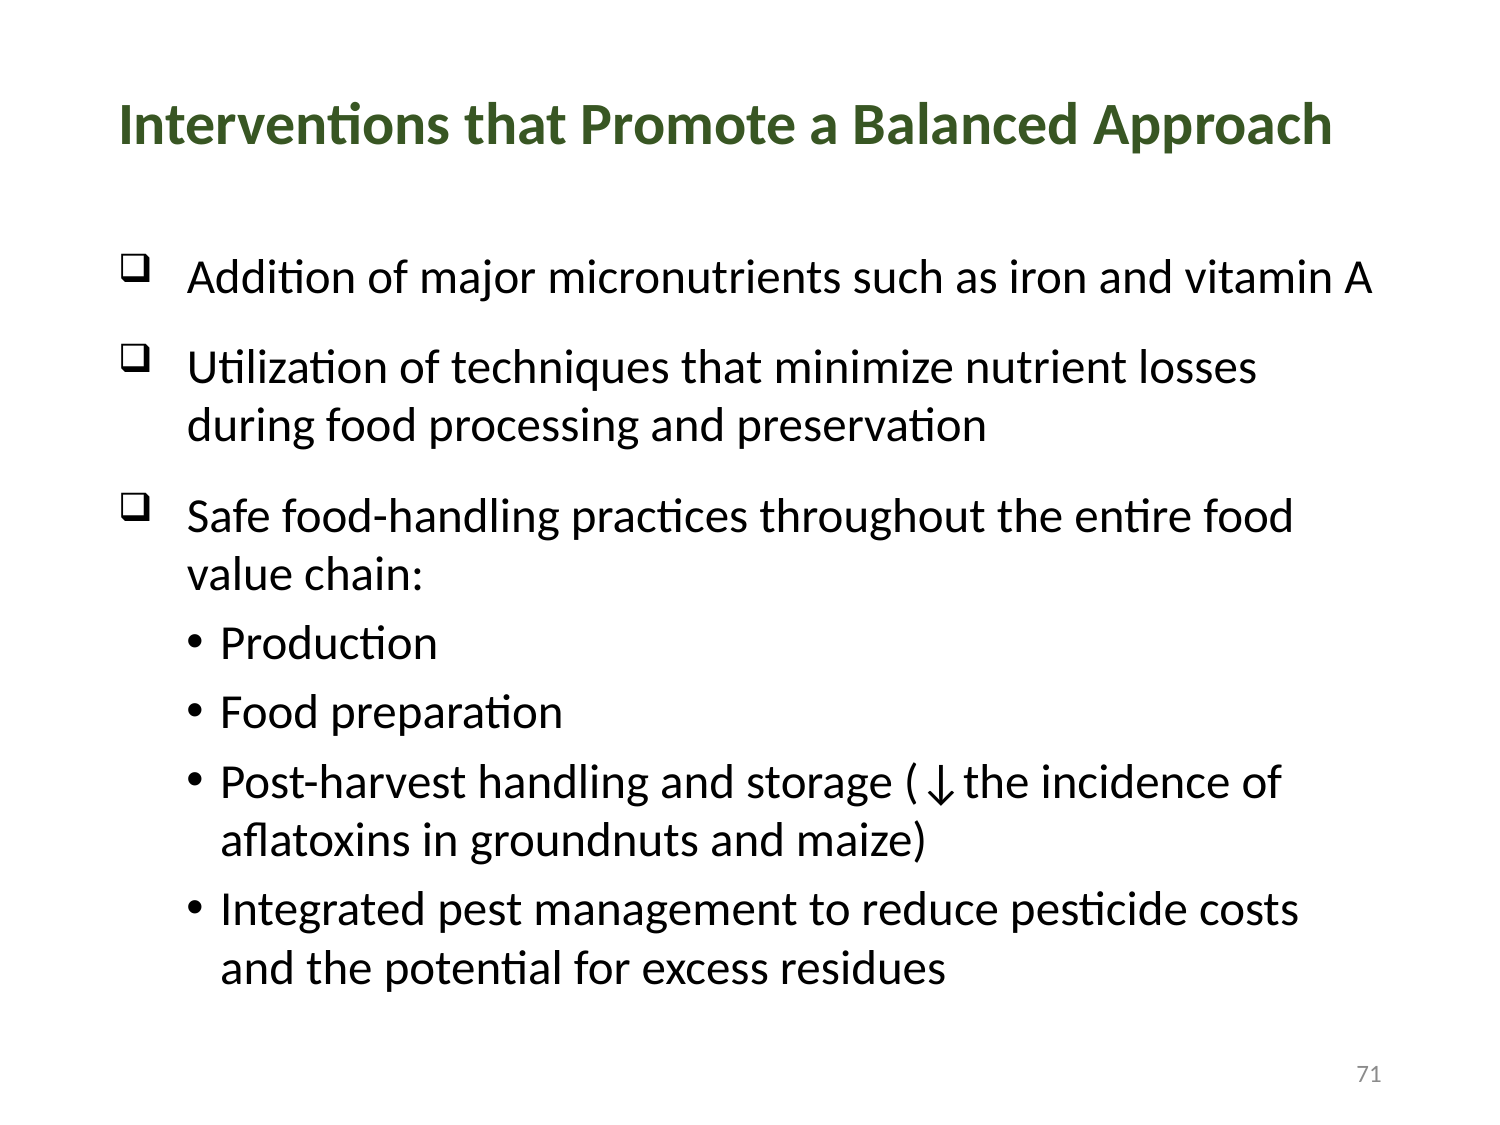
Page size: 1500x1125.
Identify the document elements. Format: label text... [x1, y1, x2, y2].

slide_number 71 [1059, 1042, 1397, 1103]
list Addition of major micronutrients such as iron and vitamin A Utilization of techniques that minimize nutrient losses during food processing and preservation Safe food-handling practices throughout the entire food value chain: Production Food preparation Post-harvest handling and storage (↓the incidence of aflatoxins in groundnuts and maize) Integrated pest management to reduce pesticide costs and the potential for excess residues [103, 236, 1397, 1014]
title Interventions that Promote a Balanced Approach [103, 59, 1397, 192]
